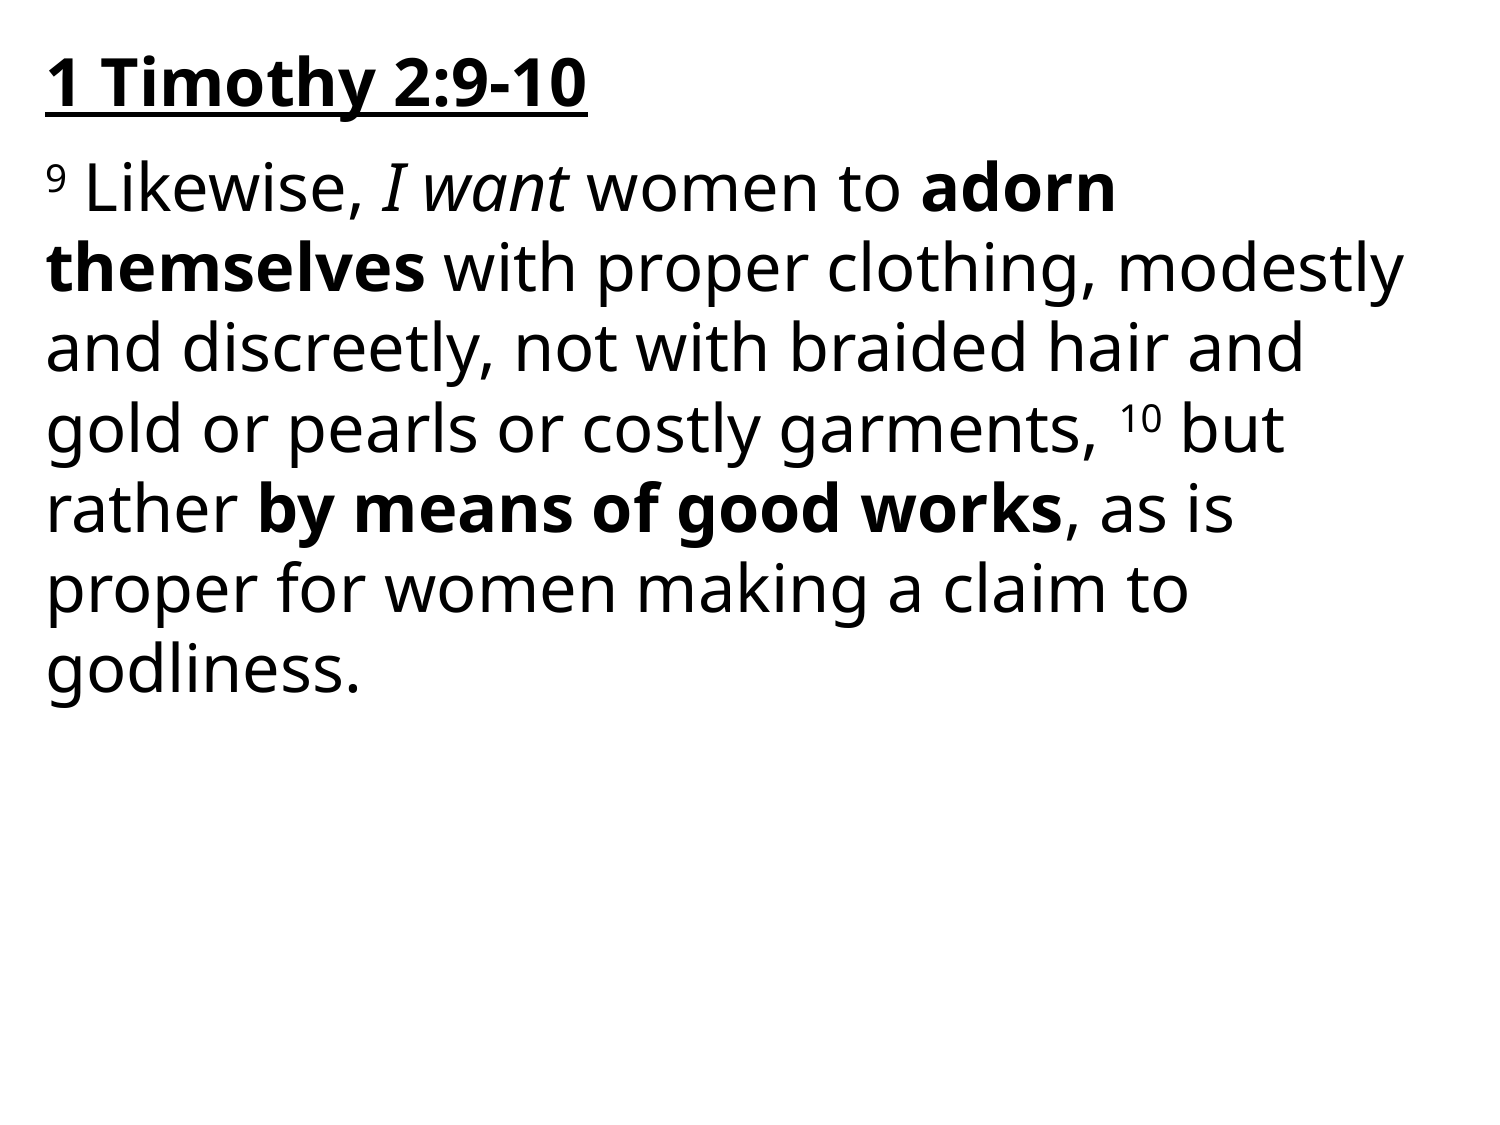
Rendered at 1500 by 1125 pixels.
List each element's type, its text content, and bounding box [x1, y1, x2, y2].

text_box 1 Timothy 2:9-10 9 Likewise, I want women to adorn themselves with proper clothing, modestly and discreetly, not with braided hair and gold or pearls or costly garments, 10 but rather by means of good works, as is proper for women making a claim to godliness. [0, 24, 1500, 1113]
